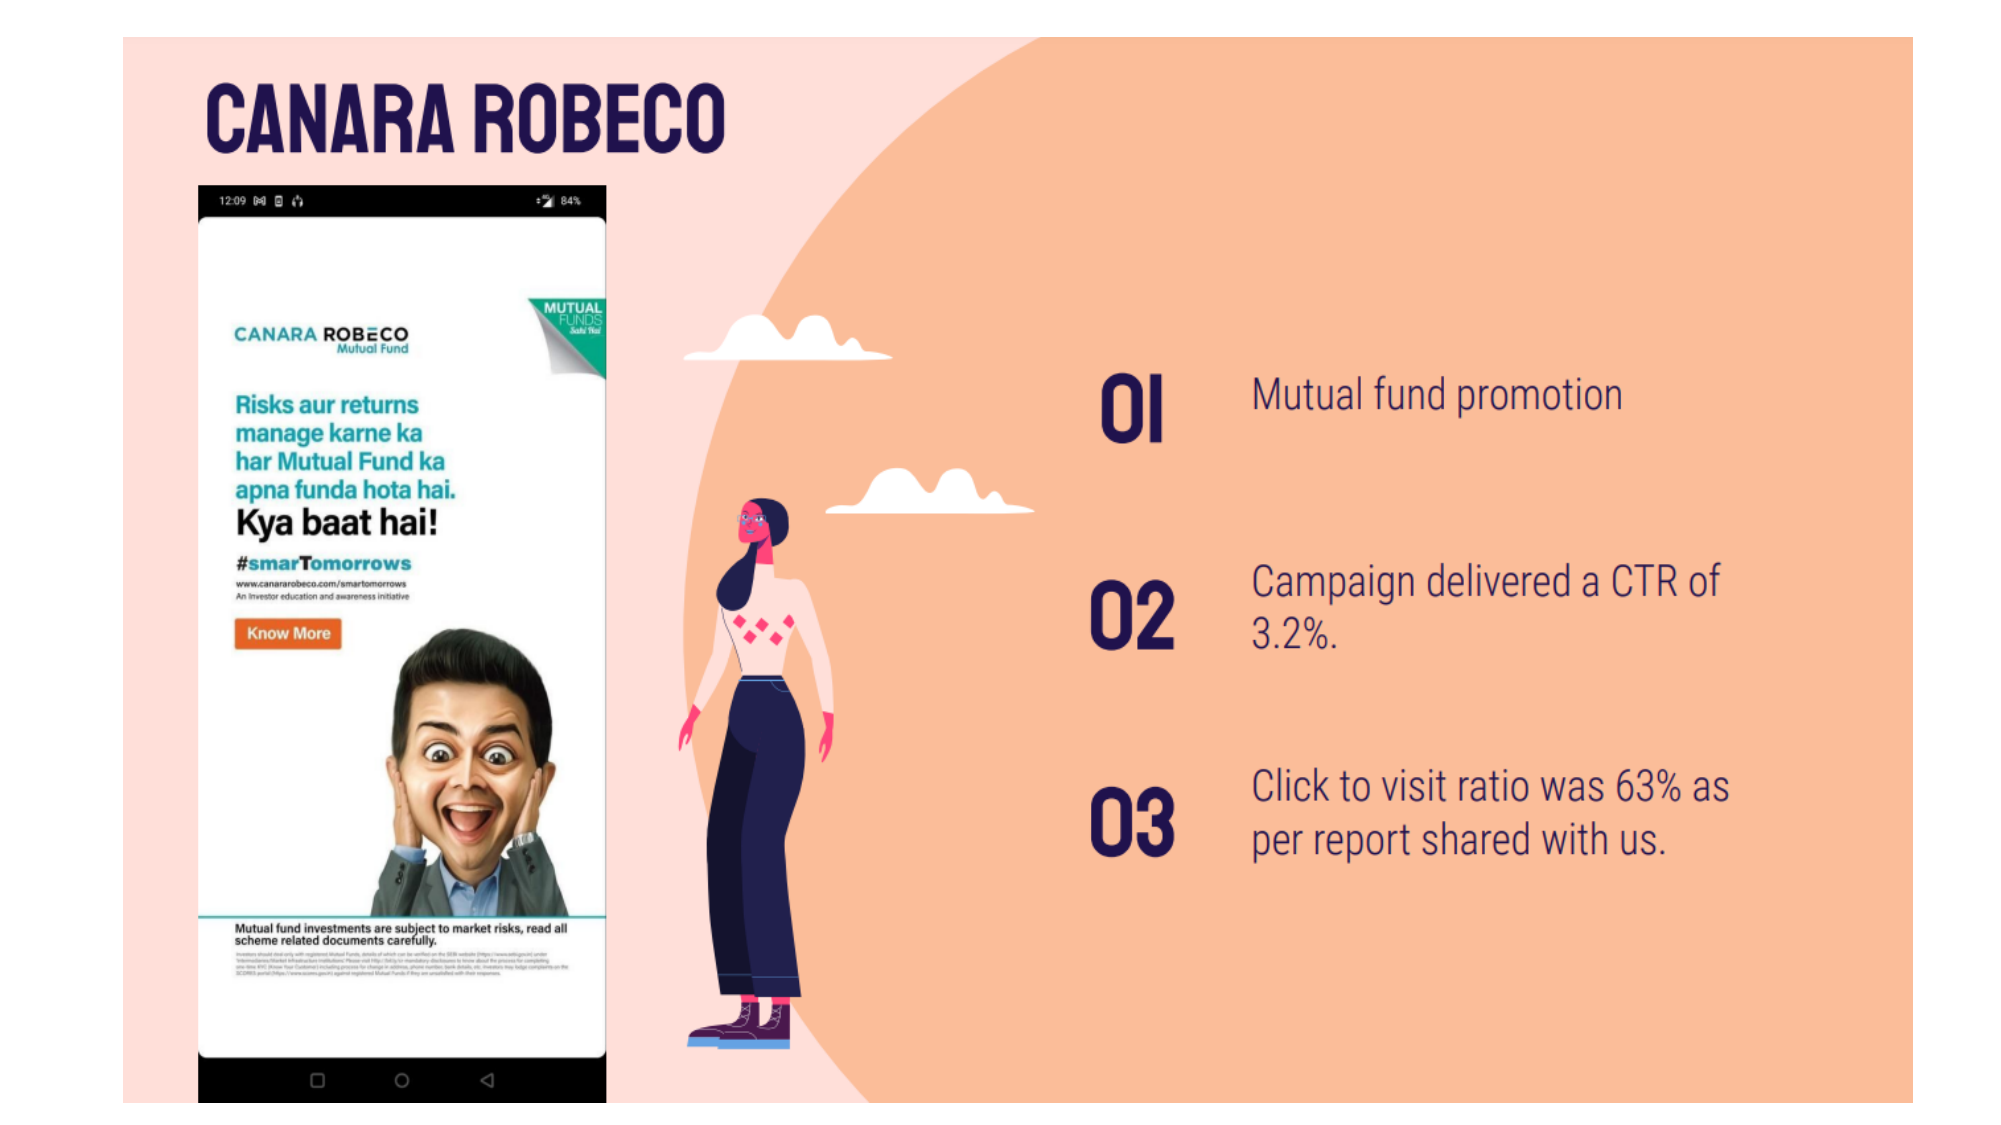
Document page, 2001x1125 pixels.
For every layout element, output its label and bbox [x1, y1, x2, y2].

picture [123, 37, 1913, 1103]
